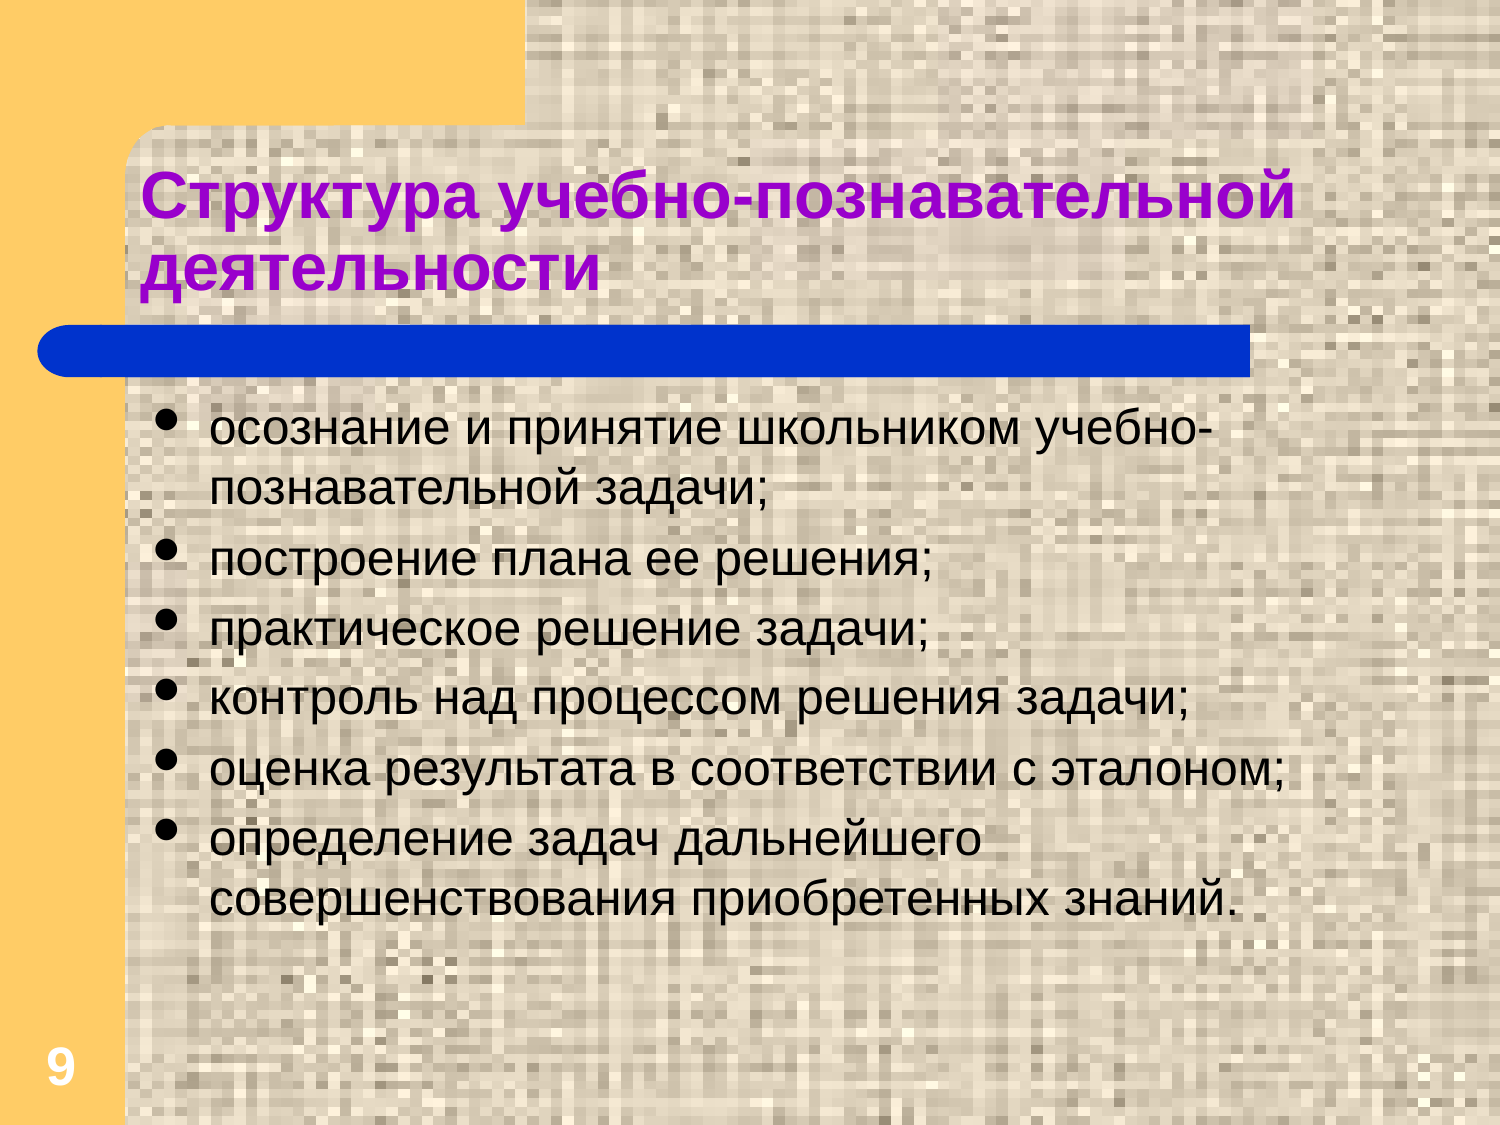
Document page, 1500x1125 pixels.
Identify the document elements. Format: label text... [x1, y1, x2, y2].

title Структура учебно-познавательной деятельности [125, 125, 1425, 313]
list осознание и принятие школьником учебно-познавательной задачи; построение плана ее решения; практическое решение задачи; контроль над процессом решения задачи; оценка результата в соответствии с эталоном; определение задач дальнейшего совершенствования приобретенных знаний. [137, 387, 1400, 999]
text_box 9 [13, 1023, 111, 1105]
picture [125, 0, 1500, 1125]
